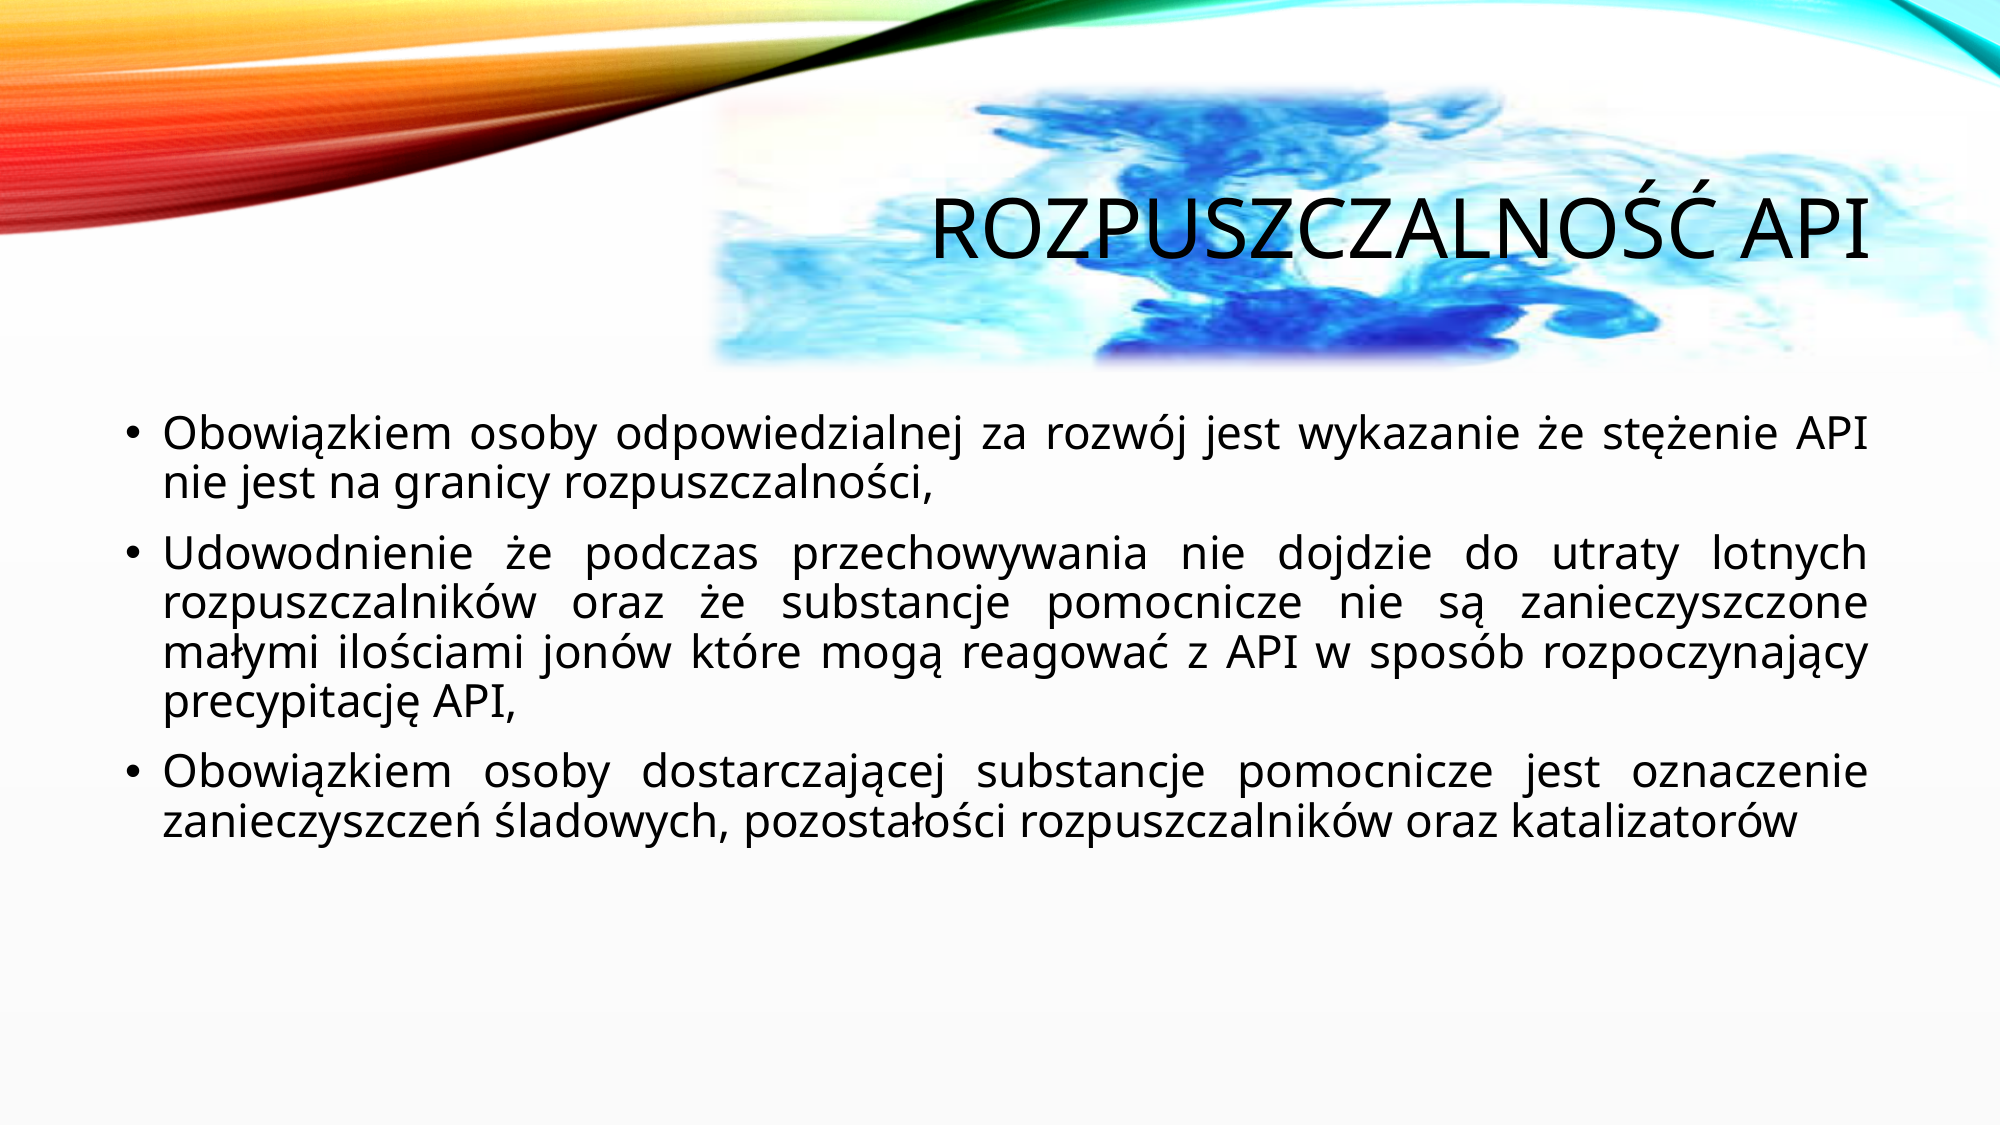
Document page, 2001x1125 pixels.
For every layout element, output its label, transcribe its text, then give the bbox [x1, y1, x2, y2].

title Rozpuszczalność API [474, 125, 702, 338]
picture [0, 0, 2000, 373]
list Obowiązkiem osoby odpowiedzialnej za rozwój jest wykazanie że stężenie API nie jest na granicy rozpuszczalności, Udowodnienie że podczas przechowywania nie dojdzie do utraty lotnych rozpuszczalników oraz że substancje pomocnicze nie są zanieczyszczone małymi ilościami jonów które mogą reagować z API w sposób rozpoczynający precypitację API, Obowiązkiem osoby dostarczającej substancje pomocnicze jest oznaczenie zanieczyszczeń śladowych, pozostałości rozpuszczalników oraz katalizatorów [110, 402, 1885, 1063]
